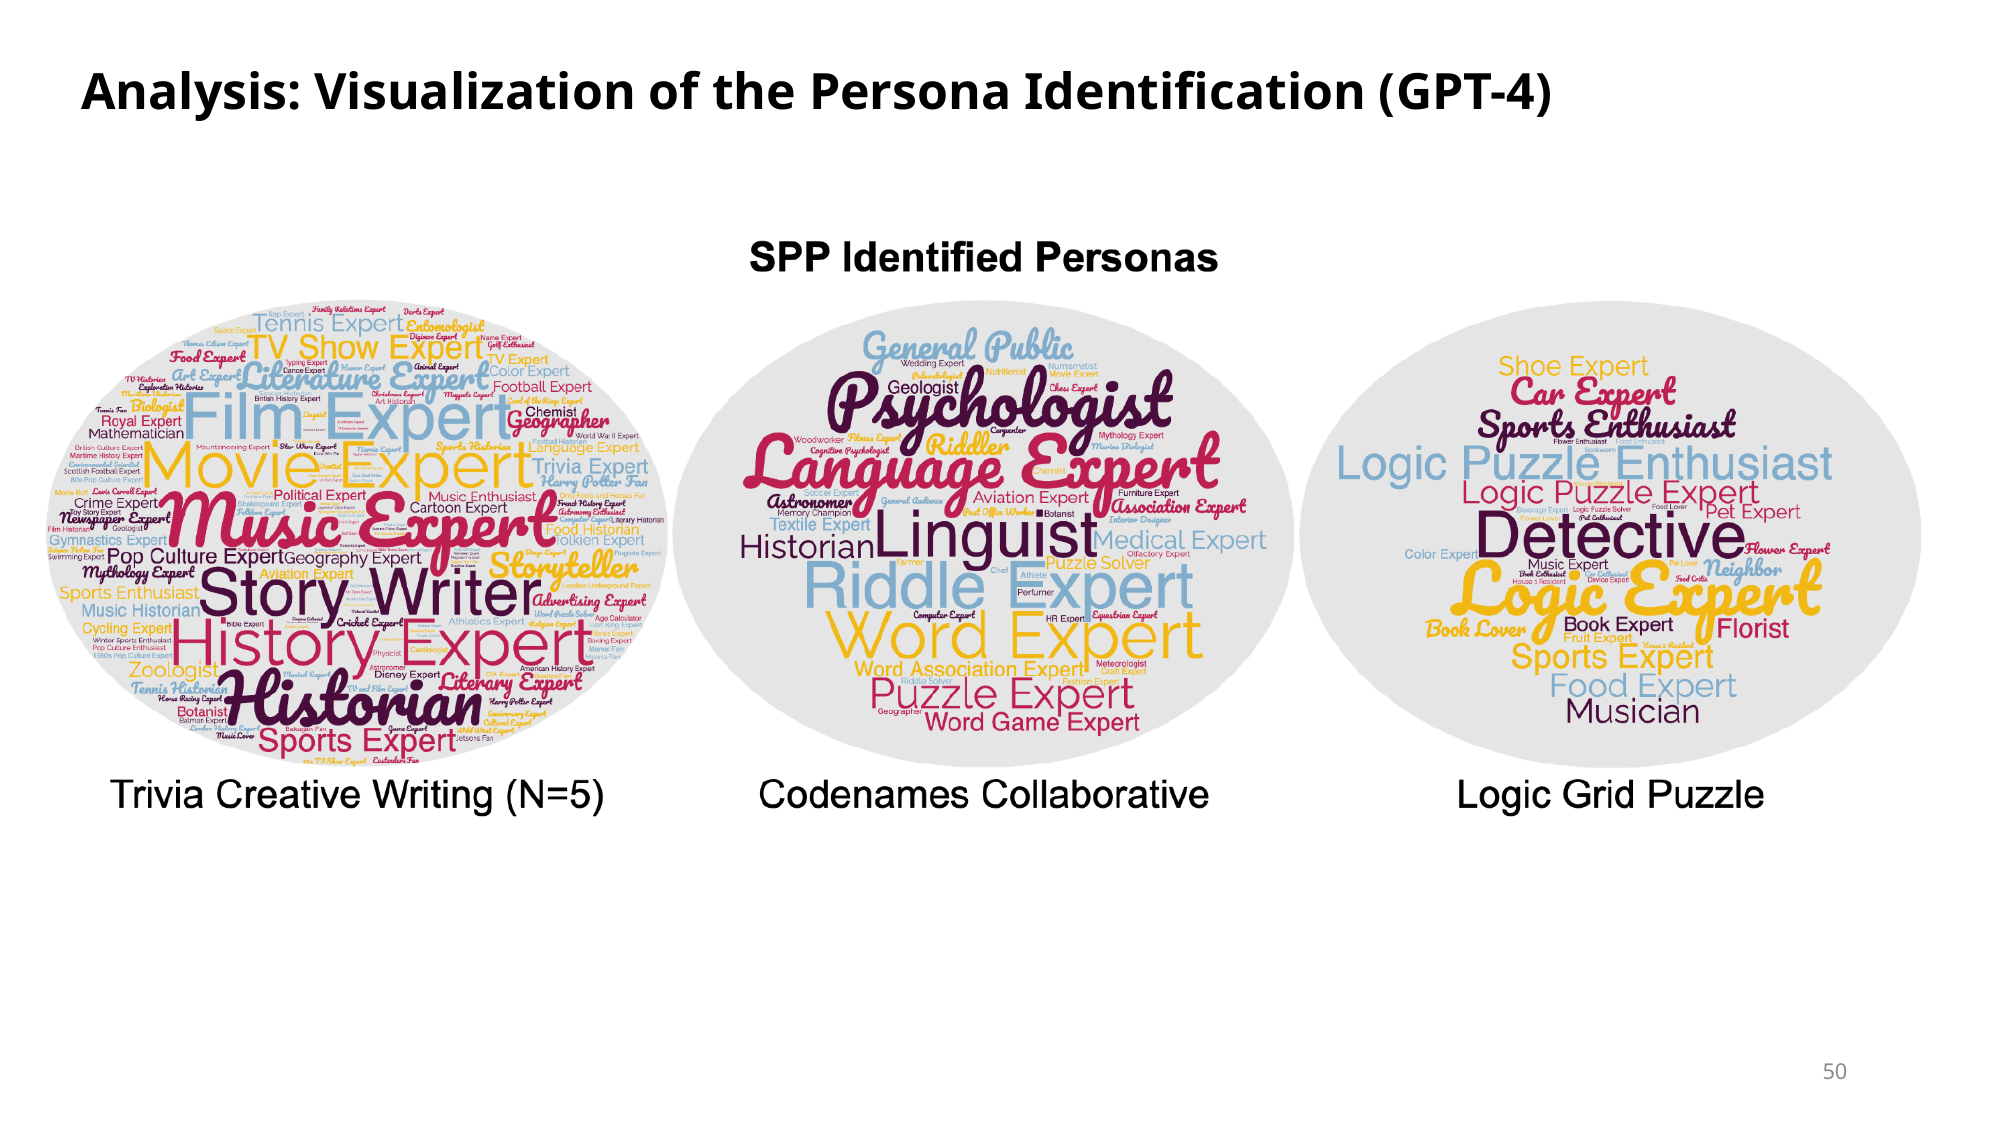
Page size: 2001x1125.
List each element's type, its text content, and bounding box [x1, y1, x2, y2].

picture [33, 201, 1967, 834]
slide_number 50 [1797, 1042, 1863, 1103]
title Analysis: Visualization of the Persona Identification (GPT-4) [66, 18, 1934, 169]
